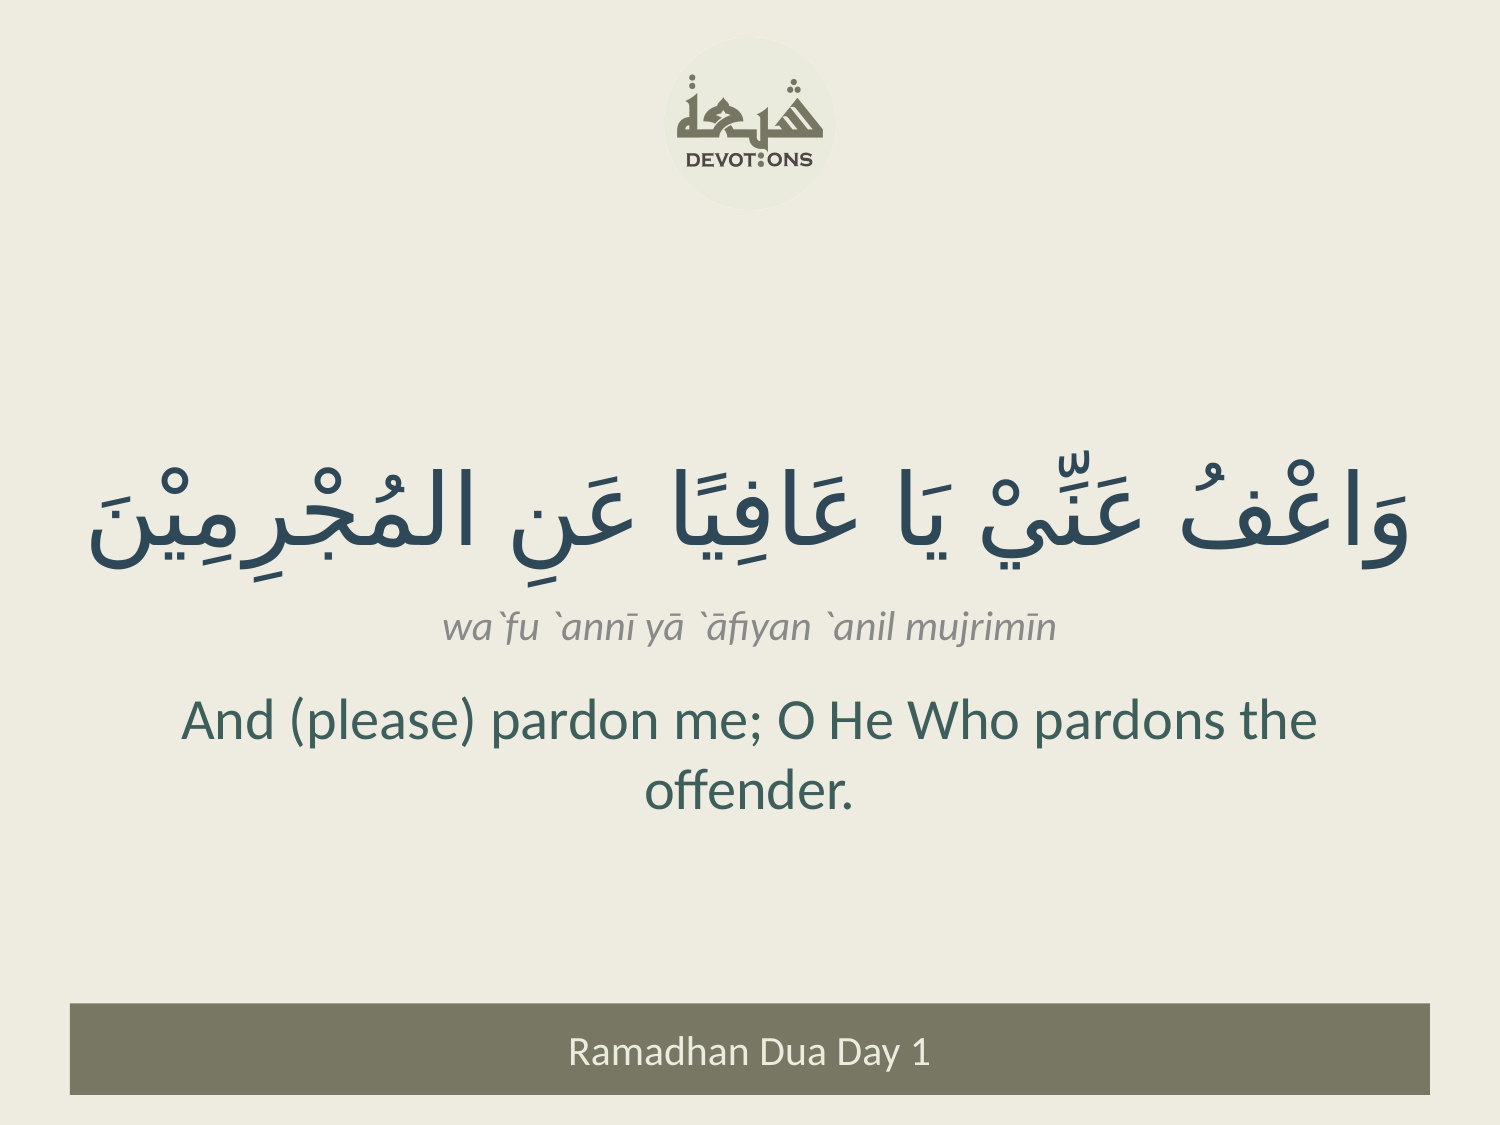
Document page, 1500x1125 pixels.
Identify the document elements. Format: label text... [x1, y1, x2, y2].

picture [656, 29, 844, 203]
list وَاعْفُ عَنِّيْ يَا عَافِيًا عَنِ المُجْرِمِيْنَ wa`fu `annī yā `āfiyan `anil mujrimīn And (please) pardon me; O He Who pardons the offender. [69, 203, 1430, 1003]
list Ramadhan Dua Day 1 [69, 1003, 1430, 1095]
